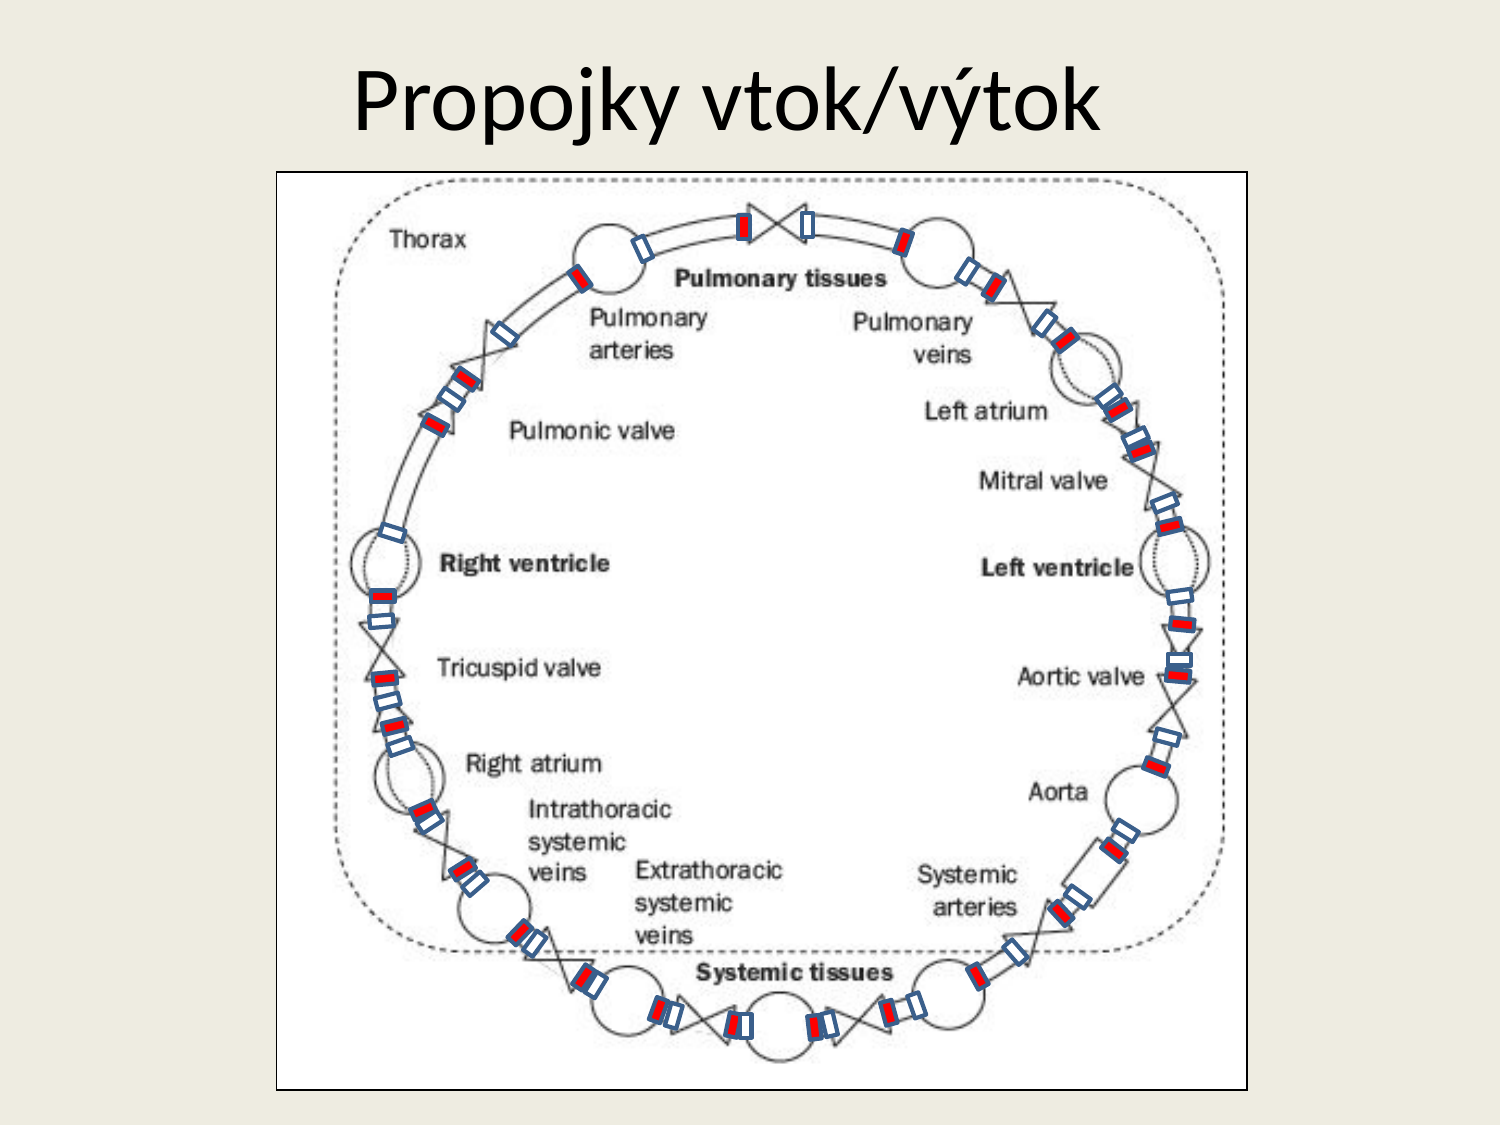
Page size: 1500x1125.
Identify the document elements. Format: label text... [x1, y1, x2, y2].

title Propojky vtok/výtok [53, 0, 1404, 188]
picture [277, 172, 1247, 1090]
